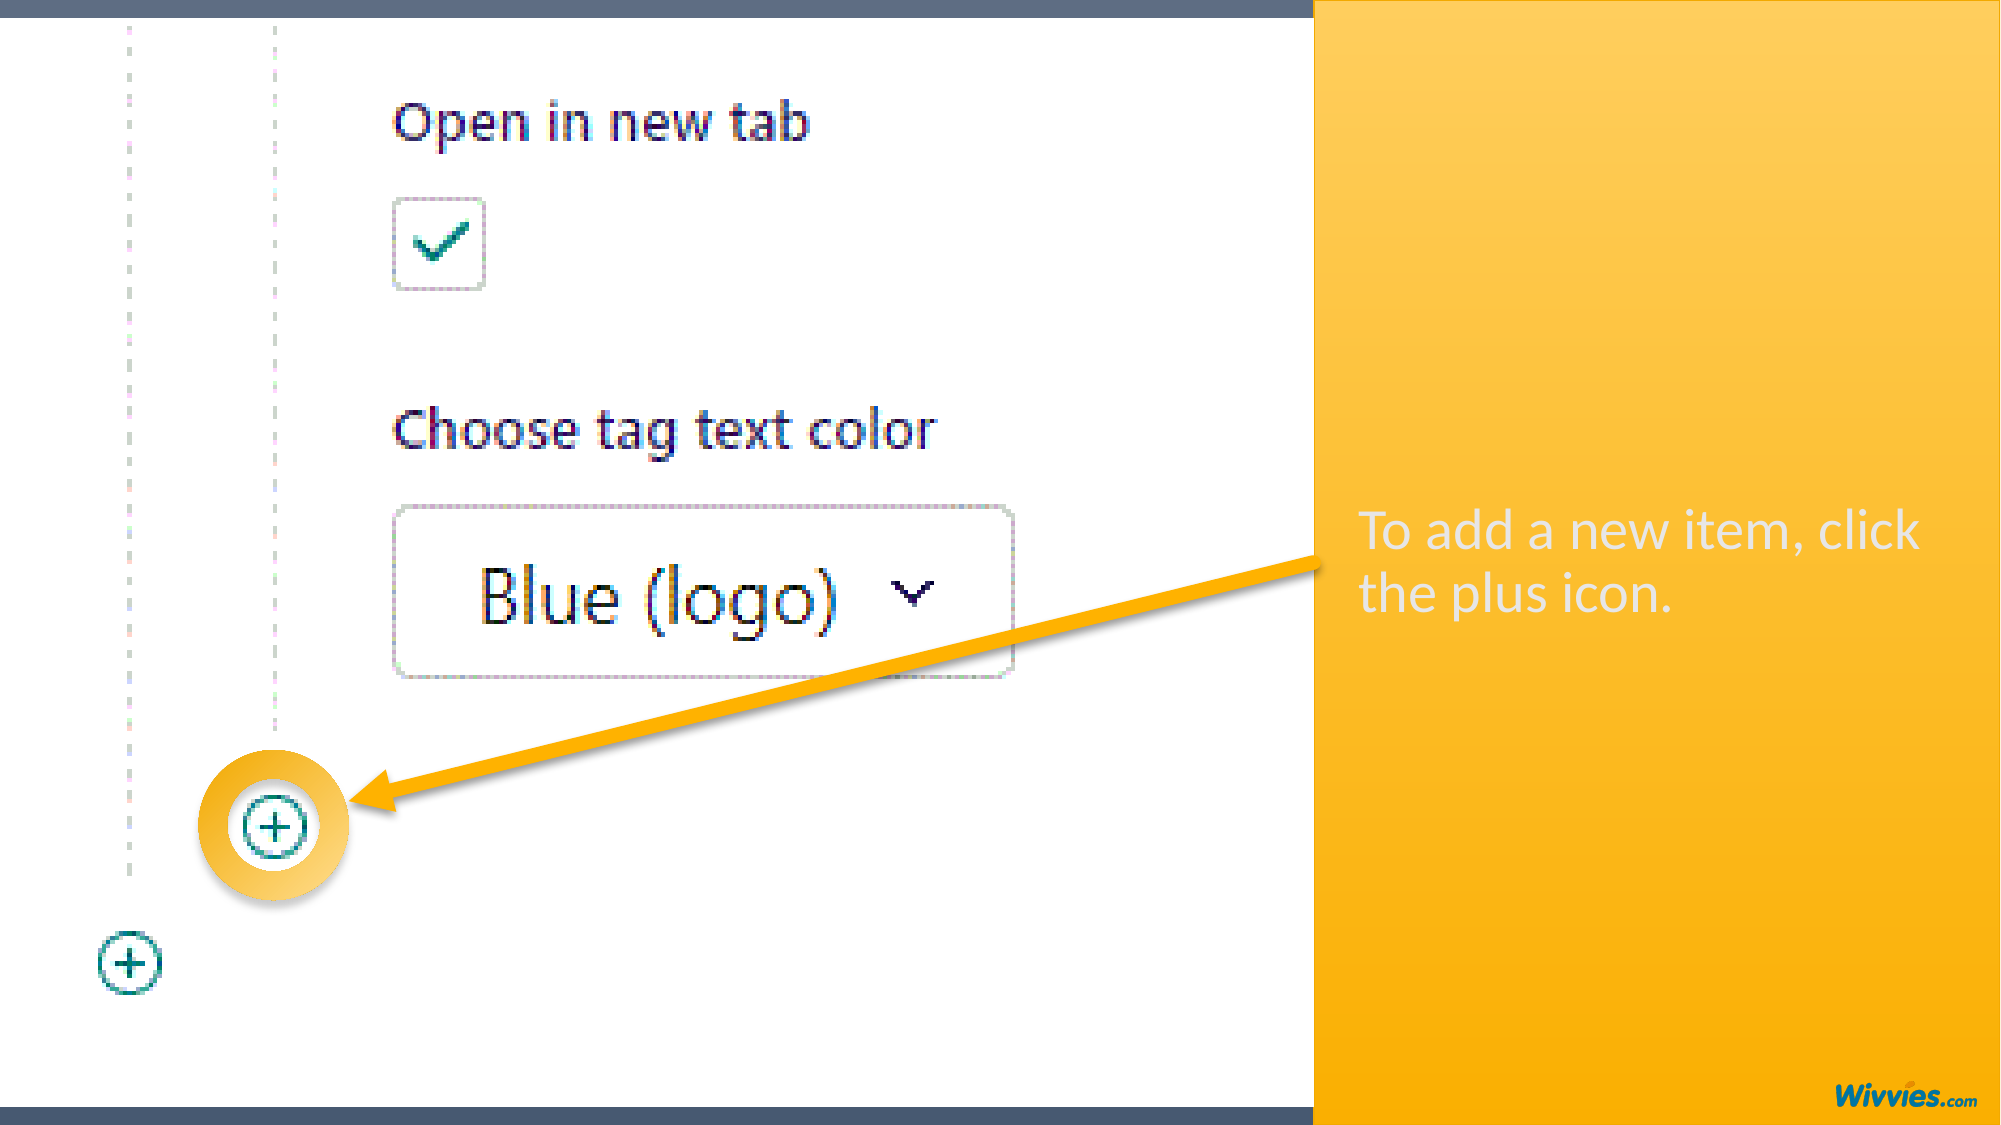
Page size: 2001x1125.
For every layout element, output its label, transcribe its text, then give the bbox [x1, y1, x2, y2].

list To add a new item, click the plus icon. [1314, 0, 2000, 1125]
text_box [348, 562, 1314, 802]
picture [0, 0, 1314, 1125]
